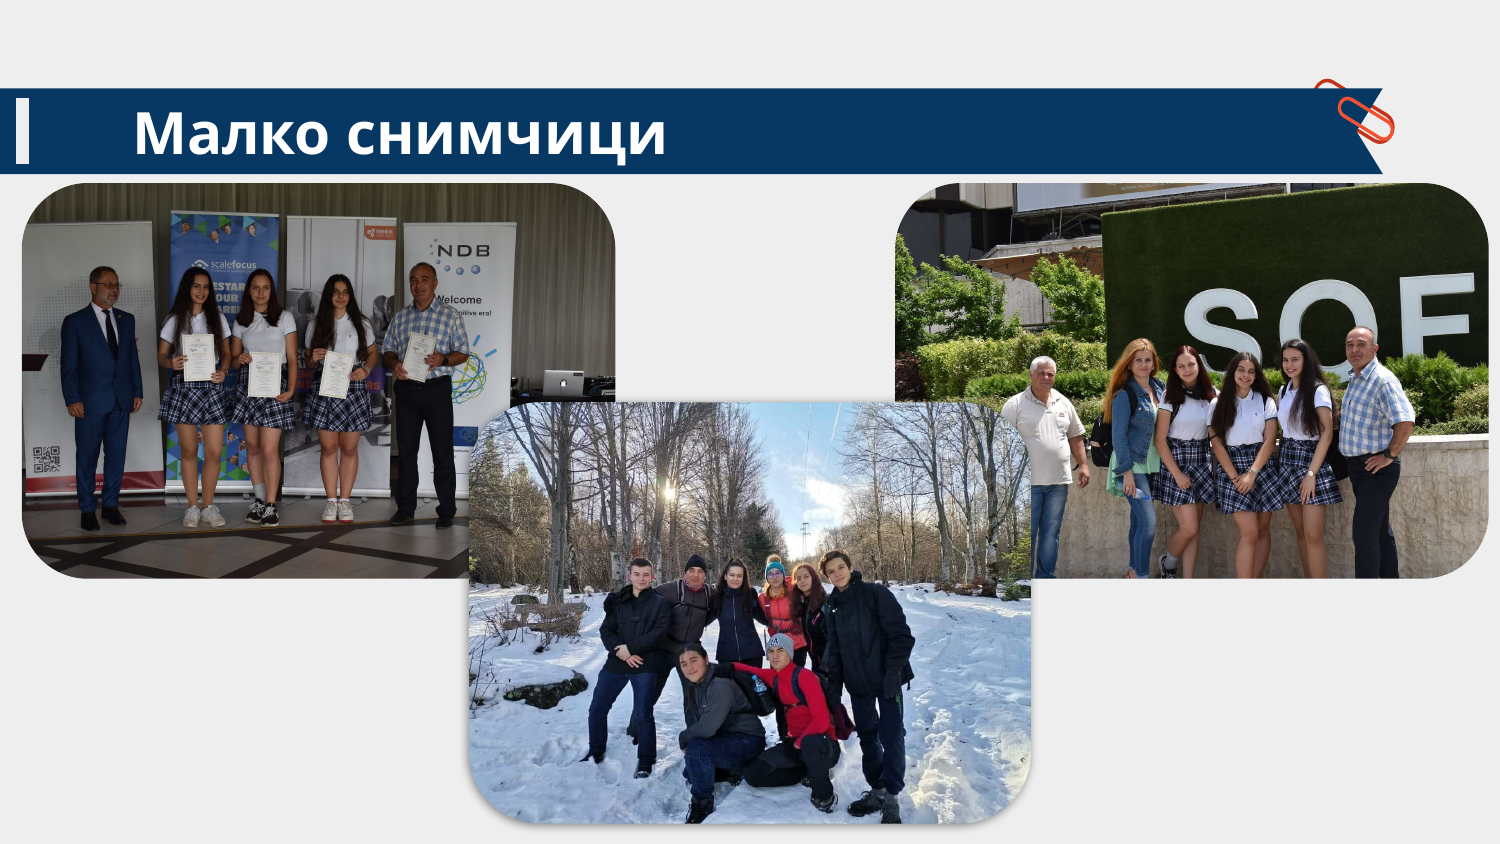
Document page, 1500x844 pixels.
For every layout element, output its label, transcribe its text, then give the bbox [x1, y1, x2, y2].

picture [21, 182, 1489, 824]
title Малко снимчици [116, 92, 1383, 171]
